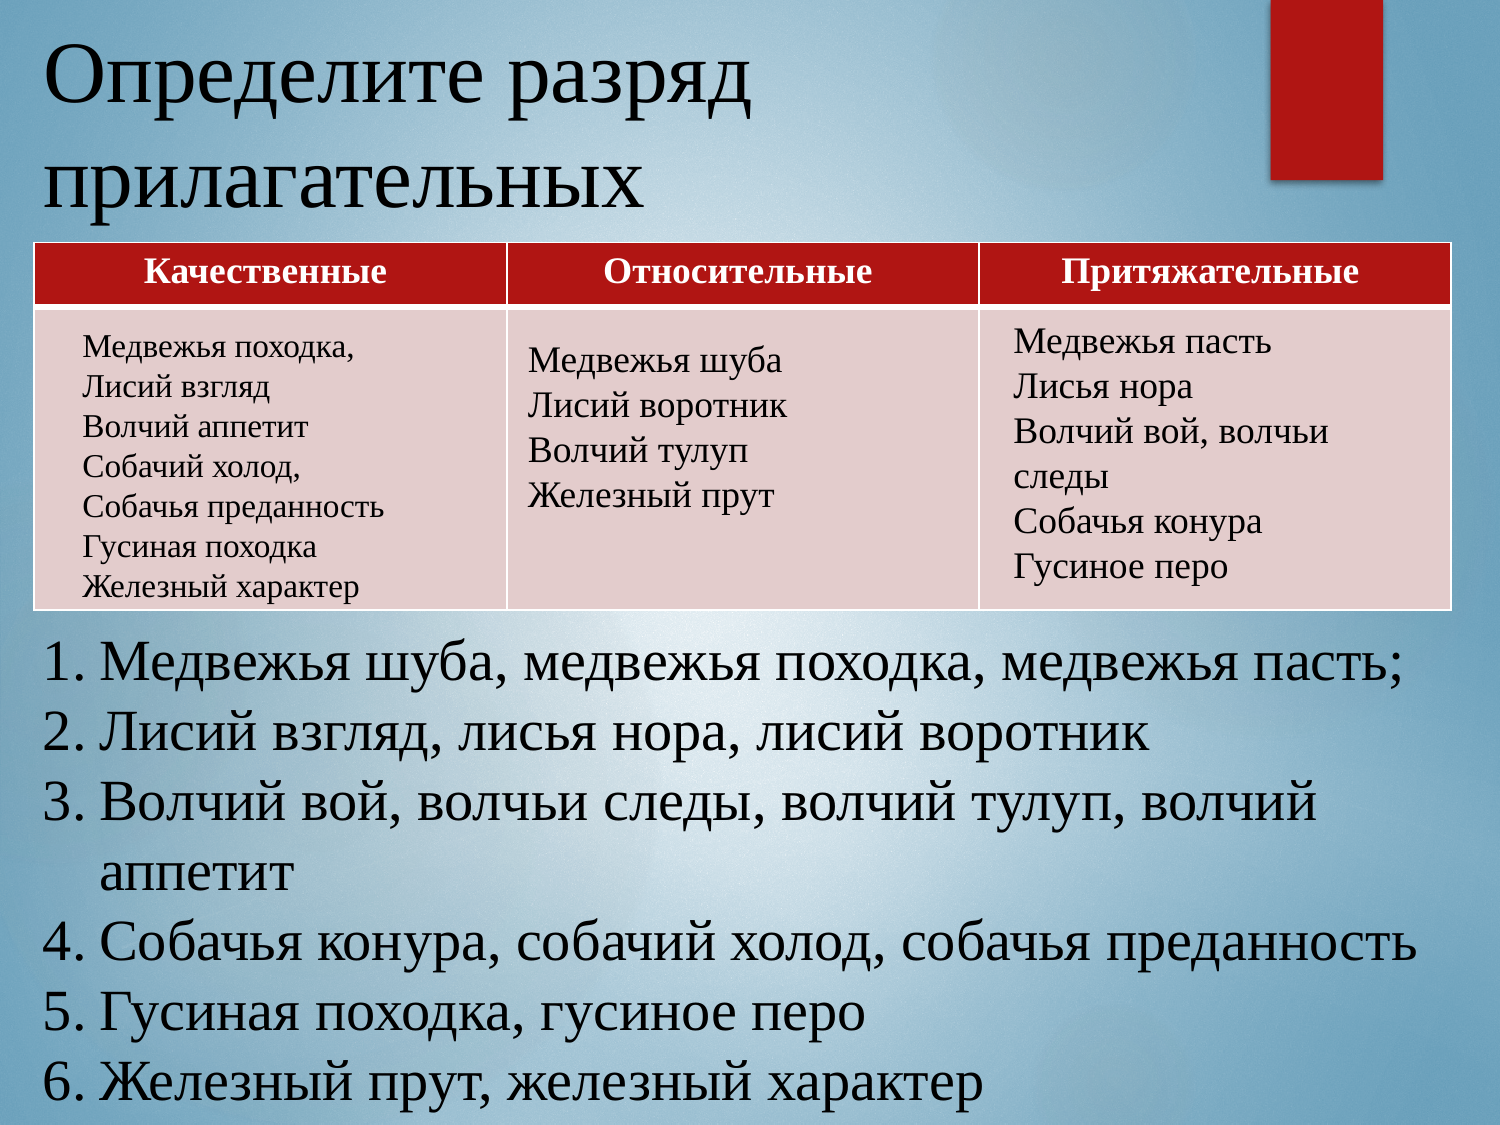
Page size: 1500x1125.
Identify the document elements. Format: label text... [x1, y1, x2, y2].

text_box Медвежья походка, Лисий взгляд Волчий аппетит Собачий холод, Собачья преданность Гусиная походка Железный характер [67, 317, 514, 612]
text_box Медвежья шуба, медвежья походка, медвежья пасть; Лисий взгляд, лисья нора, лисий воротник Волчий вой, волчьи следы, волчий тулуп, волчий аппетит Собачья конура, собачий холод, собачья преданность Гусиная походка, гусиное перо Железный прут, железный характер [28, 615, 1440, 1120]
table_cell [980, 310, 1450, 609]
title Определите разряд прилагательных [28, 7, 1186, 238]
text_box Медвежья пасть Лисья нора Волчий вой, волчьи следы Собачья конура Гусиное перо [998, 309, 1440, 594]
table_header Качественные [35, 243, 506, 304]
table_header Относительные [508, 243, 978, 304]
text_box Медвежья шуба Лисий воротник Волчий тулуп Железный прут [513, 327, 965, 523]
table_cell [508, 310, 978, 609]
table_cell [35, 310, 506, 609]
table_header Притяжательные [980, 243, 1450, 304]
